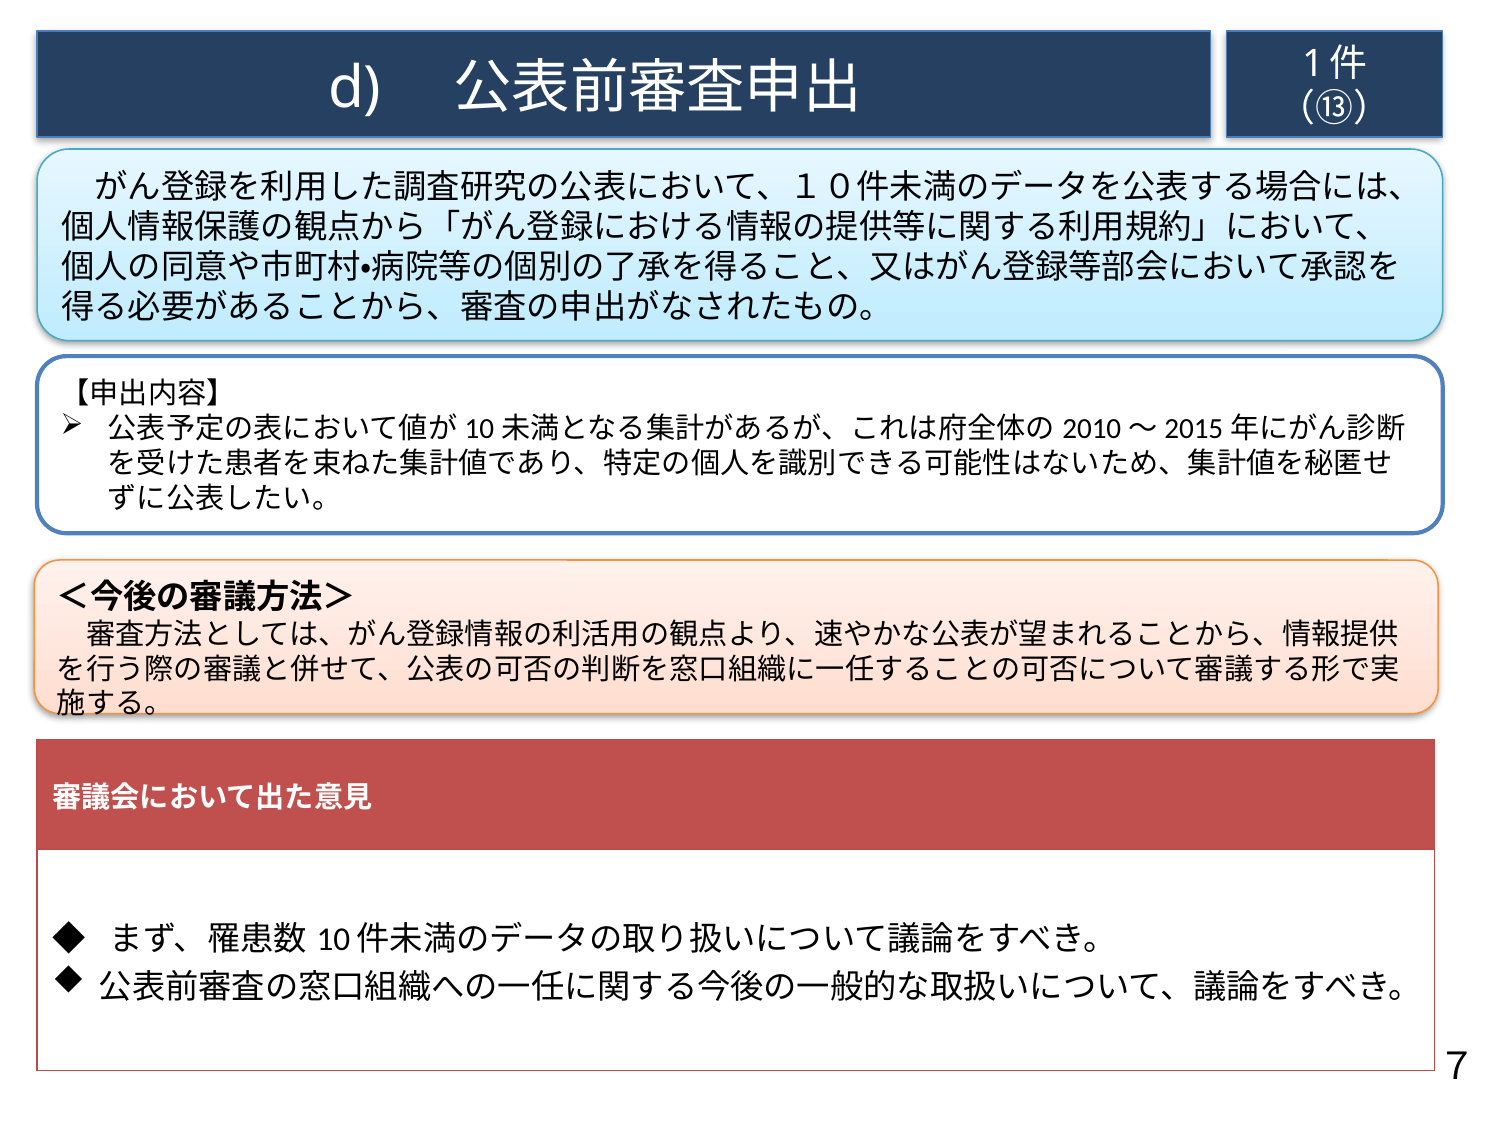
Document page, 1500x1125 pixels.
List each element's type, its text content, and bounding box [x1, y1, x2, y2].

text_box ＜今後の審議方法＞ 審査方法としては、がん登録情報の利活用の観点より、速やかな公表が望まれることから、情報提供を行う際の審議と併せて、公表の可否の判断を窓口組織に一任することの可否について審議する形で実施する。 [33, 559, 1439, 715]
text_box 1件 （⑬） [1226, 30, 1443, 138]
table_cell ◆ まず、罹患数10件未満のデータの取り扱いについて議論をすべき。 公表前審査の窓口組織への一任に関する今後の一般的な取扱いについて、議論をすべき。 [38, 850, 1434, 1070]
text_box がん登録を利用した調査研究の公表において、１０件未満のデータを公表する場合には、個人情報保護の観点から「がん登録における情報の提供等に関する利用規約」において、個人の同意や市町村・病院等の個別の了承を得ること、又はがん登録等部会において承認を得る必要があることから、審査の申出がなされたもの。 [36, 148, 1444, 342]
table_header 審議会において出た意見 [38, 740, 1434, 848]
text_box ７ [1423, 1034, 1500, 1095]
title d) 公表前審査申出 [36, 30, 1211, 138]
text_box 【申出内容】 公表予定の表において値が10未満となる集計があるが、これは府全体の2010～2015年にがん診断を受けた患者を束ねた集計値であり、特定の個人を識別できる可能性はないため、集計値を秘匿せずに公表したい。 [34, 354, 1445, 536]
